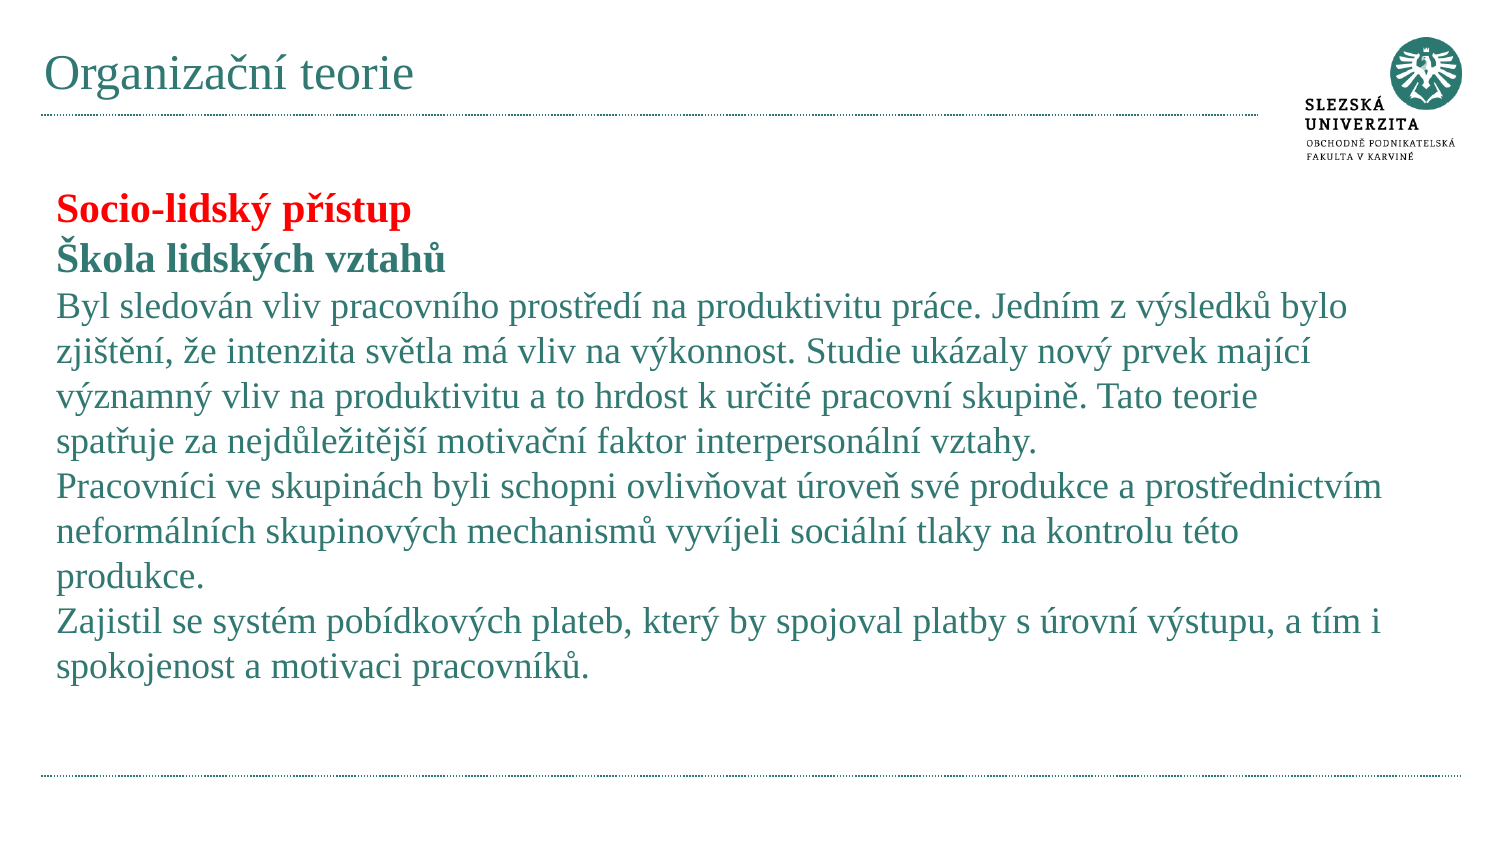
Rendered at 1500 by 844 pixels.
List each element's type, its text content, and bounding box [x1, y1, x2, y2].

title Organizační teorie [29, 32, 668, 116]
picture [1305, 37, 1462, 160]
text_box [64, 114, 1010, 351]
list Socio-lidský přístup Škola lidských vztahů Byl sledován vliv pracovního prostředí na produktivitu práce. Jedním z výsledků bylo zjištění, že intenzita světla má vliv na výkonnost. Studie ukázaly nový prvek mající významný vliv na produktivitu a to hrdost k určité pracovní skupině. Tato teorie spatřuje za nejdůležitější motivační faktor interpersonální vztahy. Pracovníci ve skupinách byli schopni ovlivňovat úroveň své produkce a prostřednictvím neformálních skupinových mechanismů vyvíjeli sociální tlaky na kontrolu této produkce. Zajistil se systém pobídkových plateb, který by spojoval platby s úrovní výstupu, a tím i spokojenost a motivaci pracovníků. [41, 173, 1400, 729]
